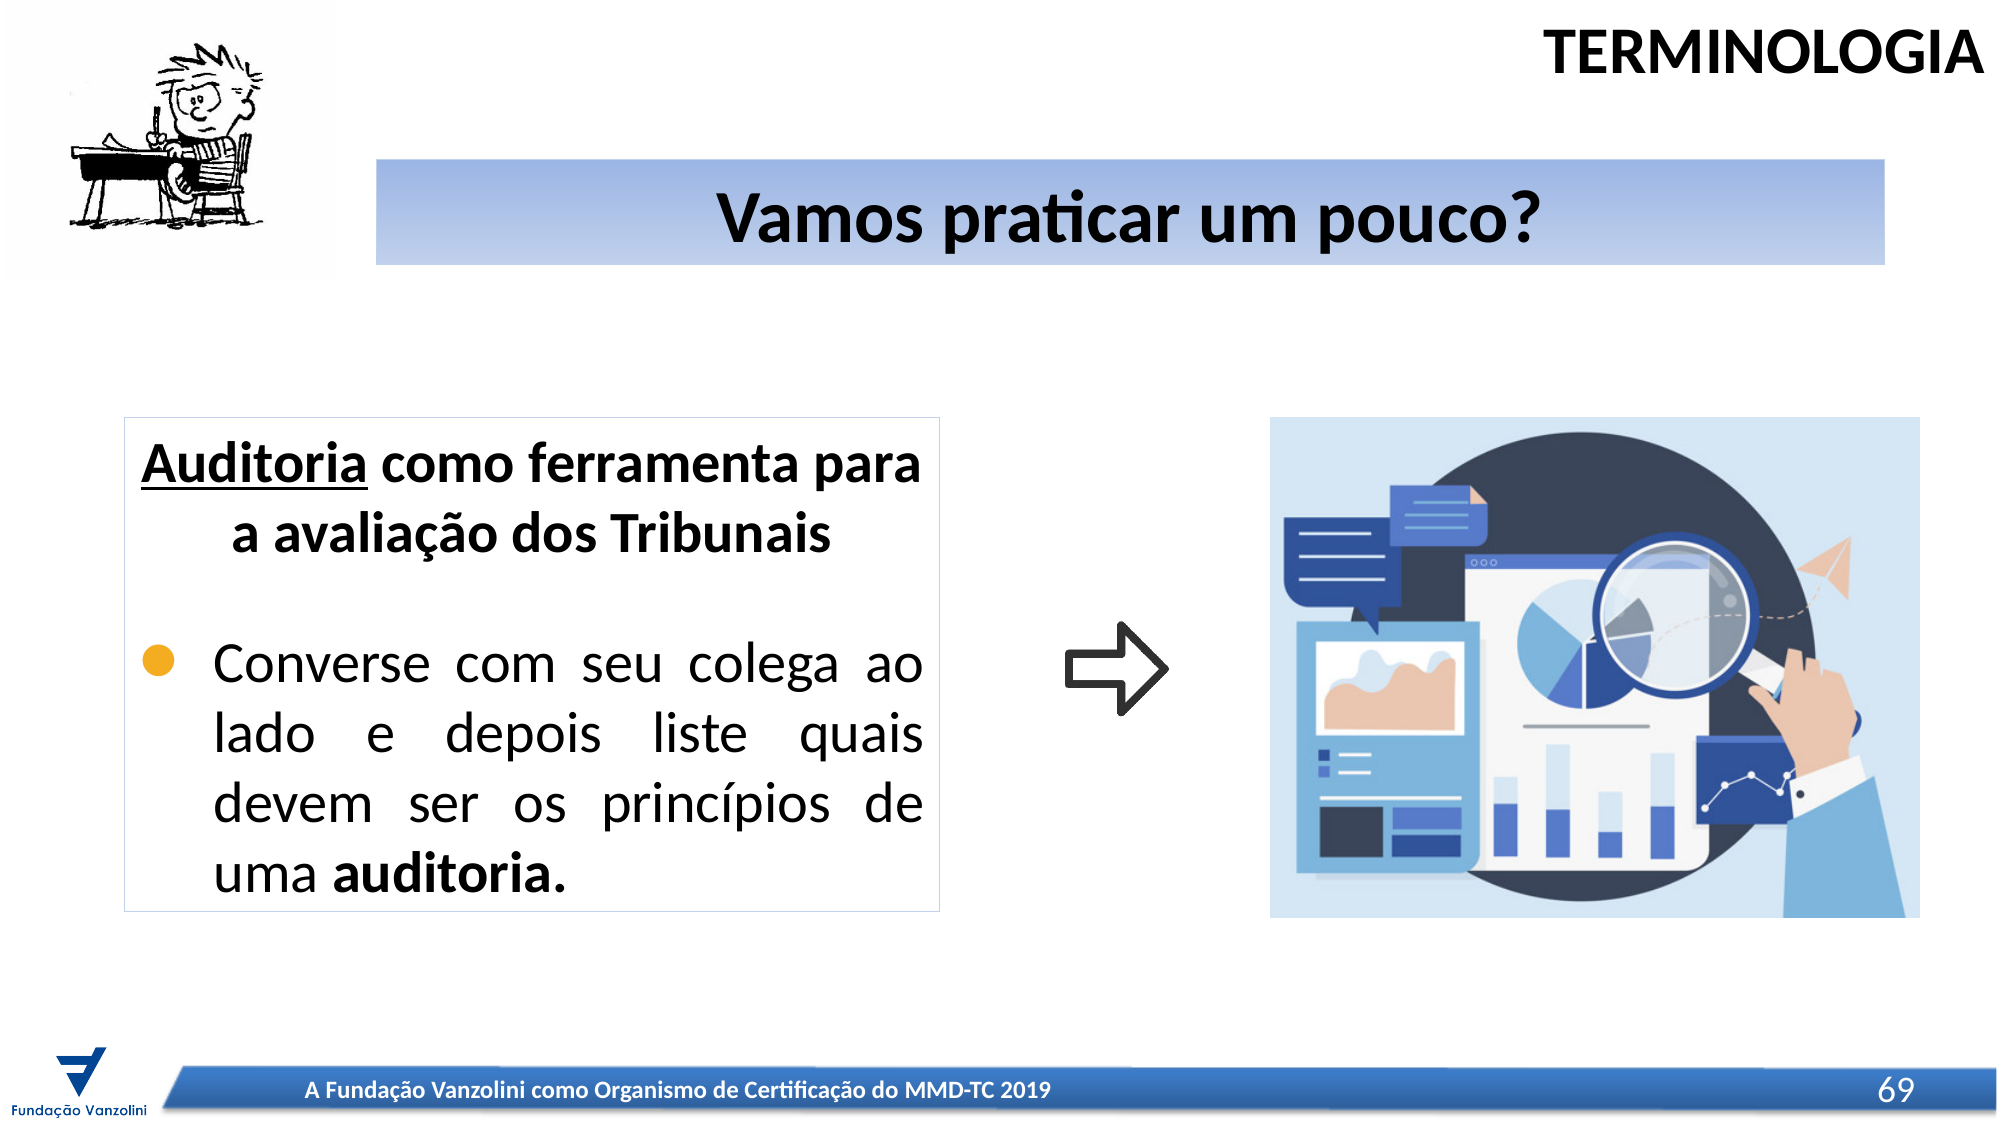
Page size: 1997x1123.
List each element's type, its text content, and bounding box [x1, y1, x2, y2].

picture [3, 1045, 1997, 1120]
text_box Vamos praticar um pouco? [376, 159, 1885, 265]
picture [1270, 417, 1920, 918]
picture [1056, 608, 1176, 727]
picture [2, 0, 337, 279]
text_box TERMINOLOGIA [999, 0, 1997, 95]
text_box Auditoria como ferramenta para a avaliação dos Tribunais Converse com seu colega ao lado e depois liste quais devem ser os princípios de uma auditoria. [124, 417, 940, 912]
